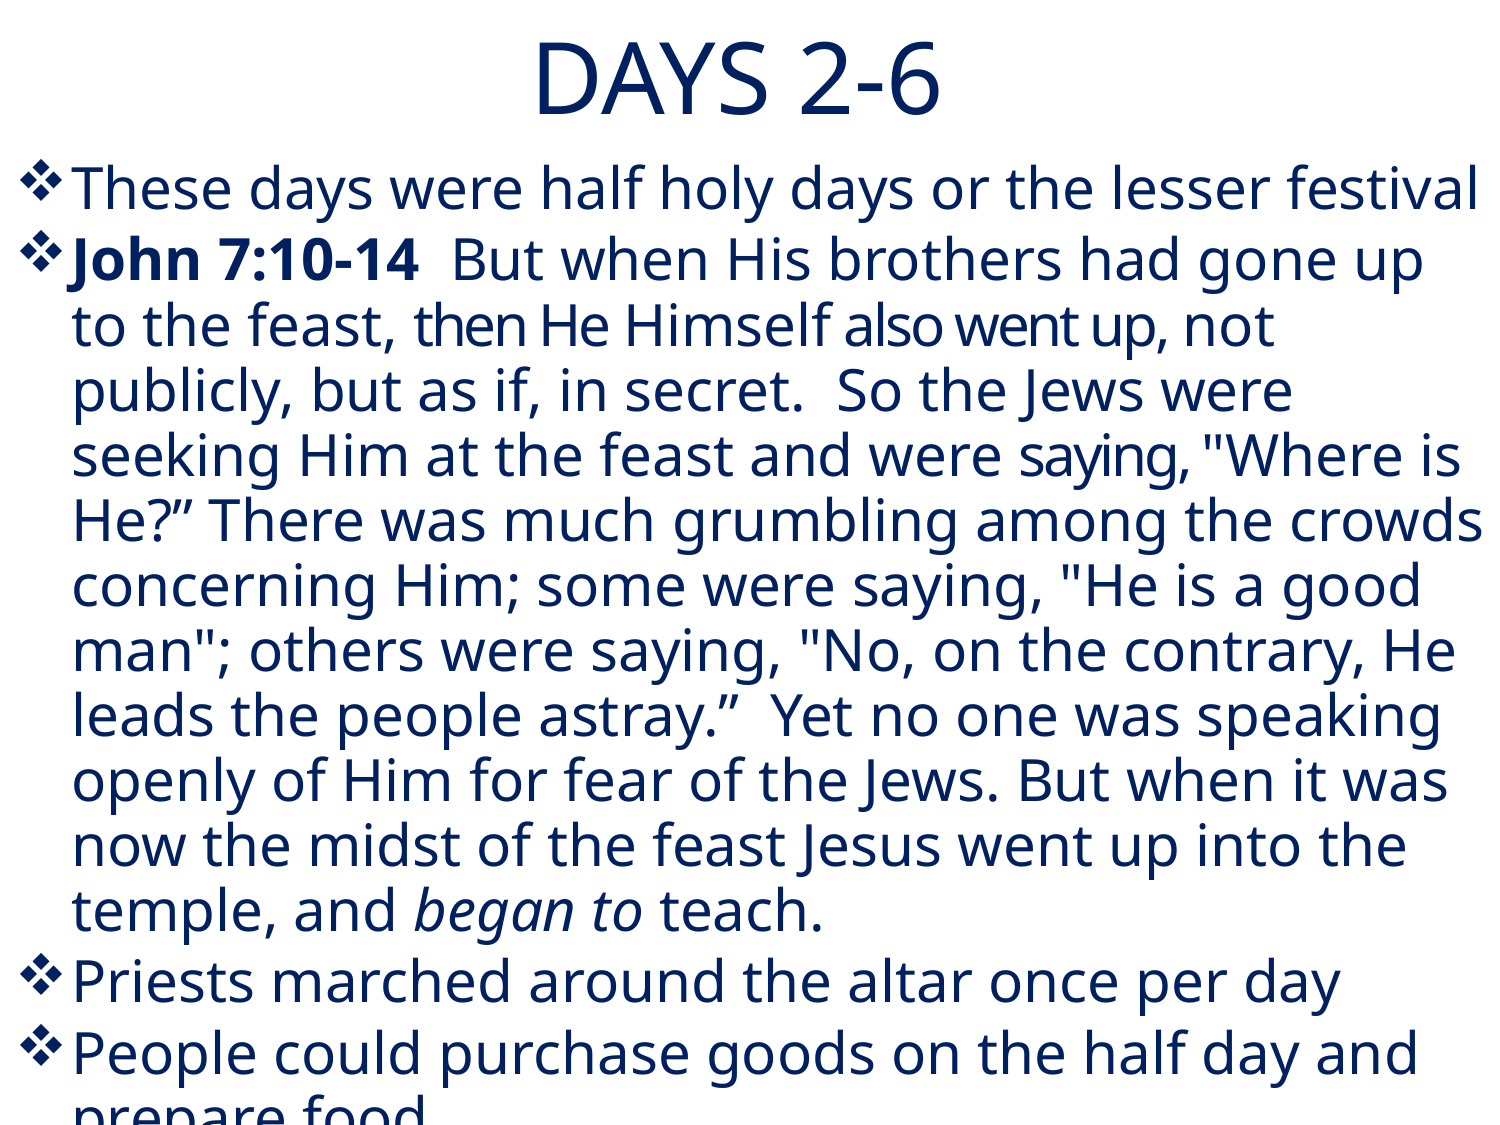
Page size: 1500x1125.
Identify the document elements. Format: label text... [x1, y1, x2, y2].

title DAYS 2-6 [0, 0, 1475, 149]
list These days were half holy days or the lesser festival John 7:10-14 But when His brothers had gone up to the feast, then He Himself also went up, not publicly, but as if, in secret. So the Jews were seeking Him at the feast and were saying, "Where is He?” There was much grumbling among the crowds concerning Him; some were saying, "He is a good man"; others were saying, "No, on the contrary, He leads the people astray.” Yet no one was speaking openly of Him for fear of the Jews. But when it was now the midst of the feast Jesus went up into the temple, and began to teach. Priests marched around the altar once per day People could purchase goods on the half day and prepare food [0, 149, 1500, 1125]
